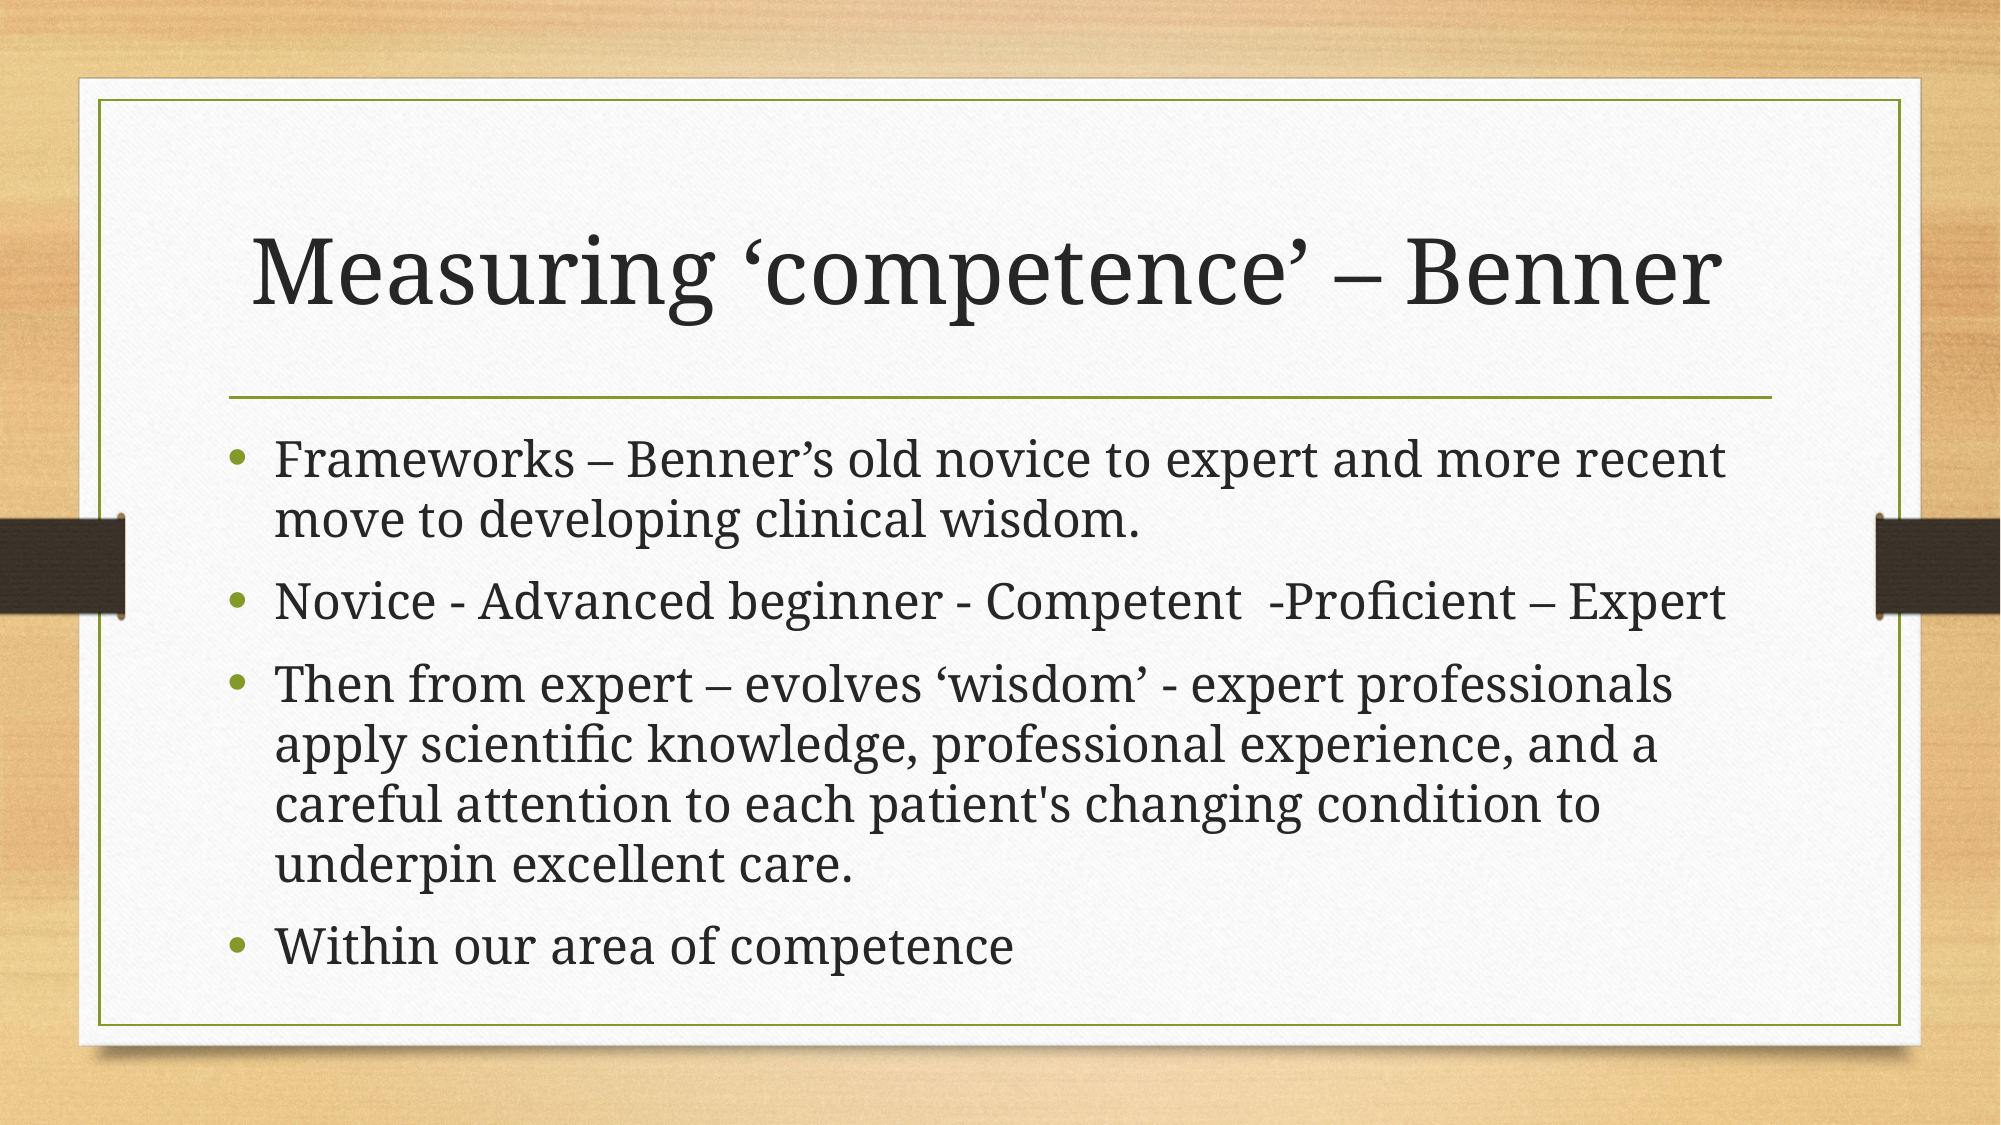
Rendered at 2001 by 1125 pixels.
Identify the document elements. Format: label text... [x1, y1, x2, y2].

picture [0, 0, 2001, 1125]
list Frameworks – Benner’s old novice to expert and more recent move to developing clinical wisdom. Novice - Advanced beginner - Competent -Proficient – Expert Then from expert – evolves ‘wisdom’ - expert professionals apply scientific knowledge, professional experience, and a careful attention to each patient's changing condition to underpin excellent care. Within our area of competence [212, 419, 1788, 964]
title Measuring ‘competence’ – Benner [212, 161, 1788, 375]
